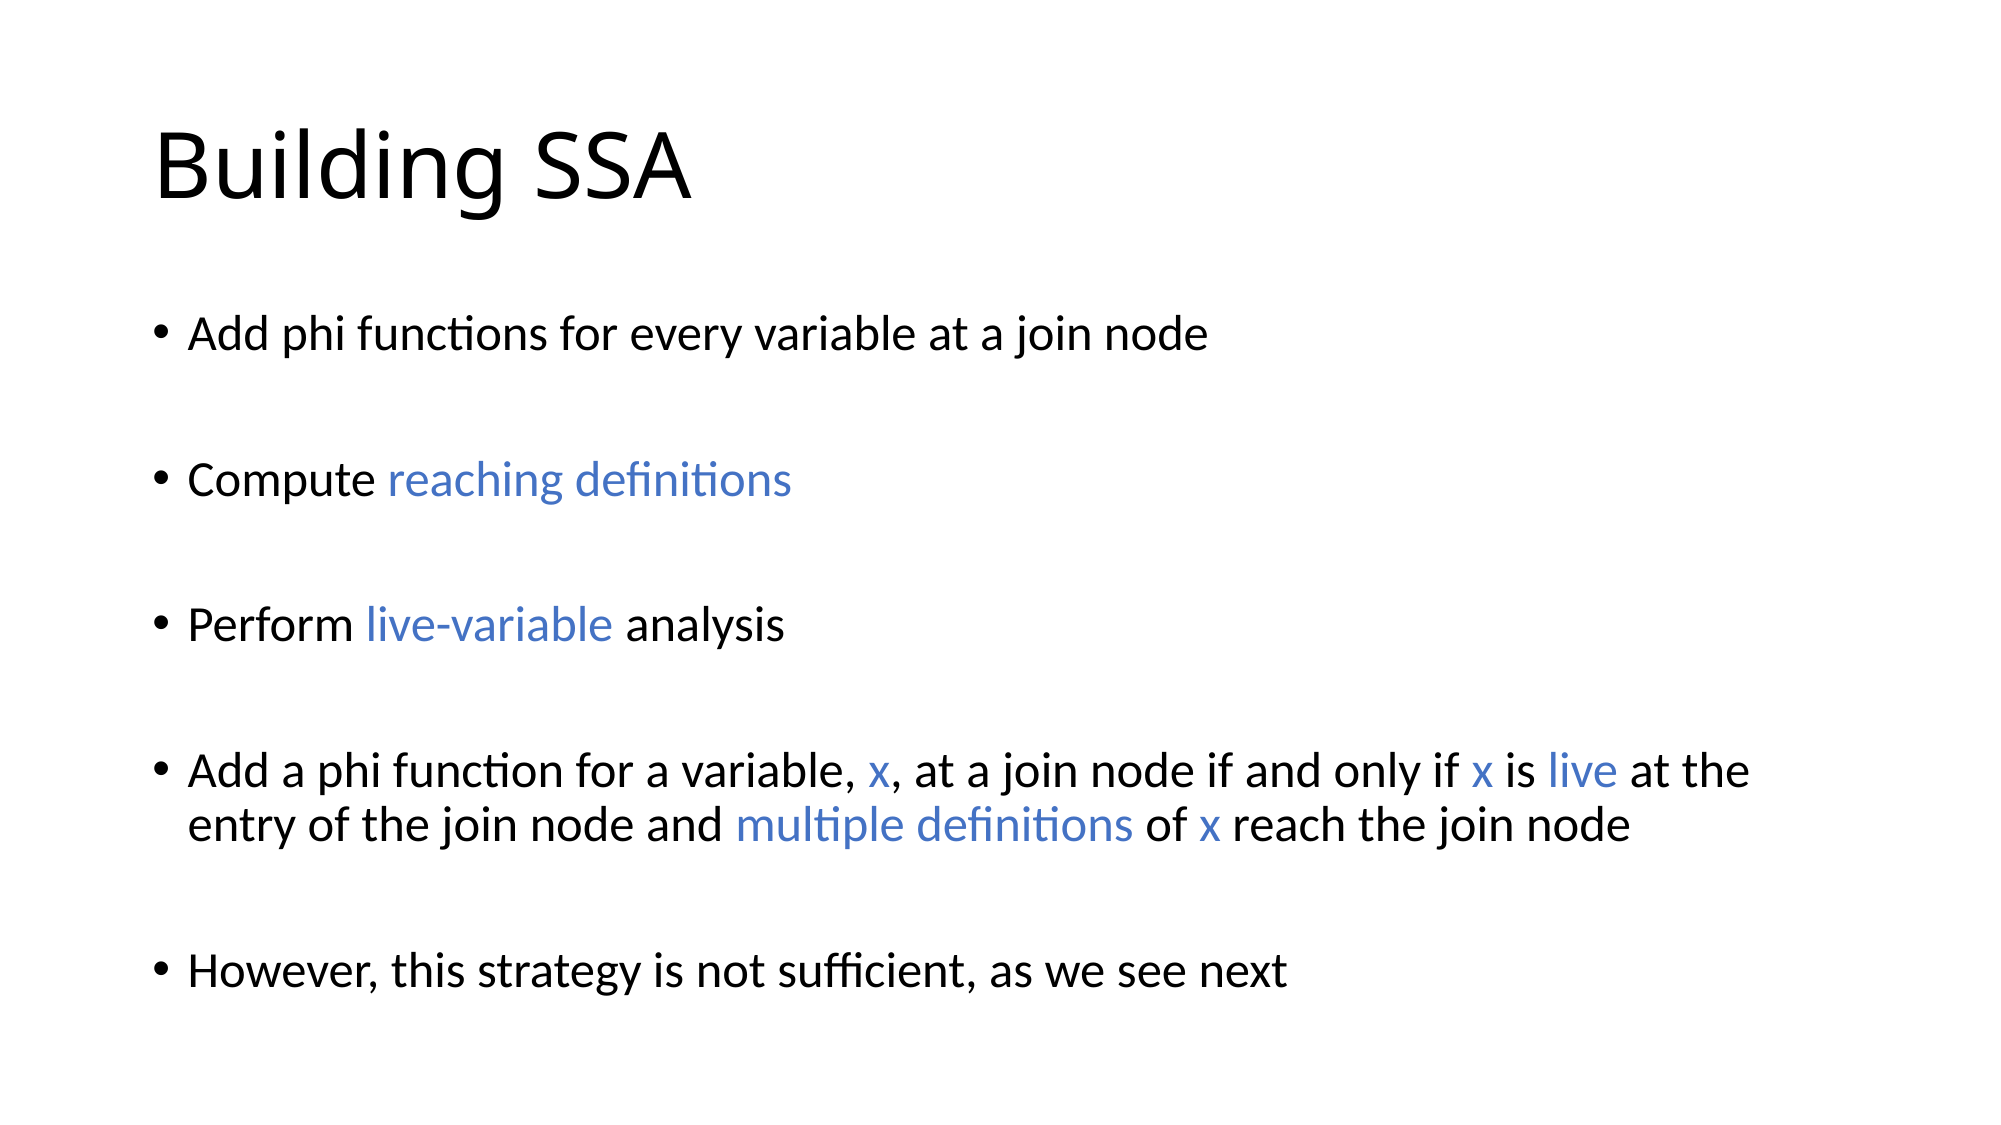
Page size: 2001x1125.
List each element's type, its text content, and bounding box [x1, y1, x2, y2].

title Building SSA [137, 59, 1863, 278]
list Add phi functions for every variable at a join node Compute reaching definitions Perform live-variable analysis Add a phi function for a variable, x, at a join node if and only if x is live at the entry of the join node and multiple definitions of x reach the join node However, this strategy is not sufficient, as we see next [137, 299, 1863, 1014]
